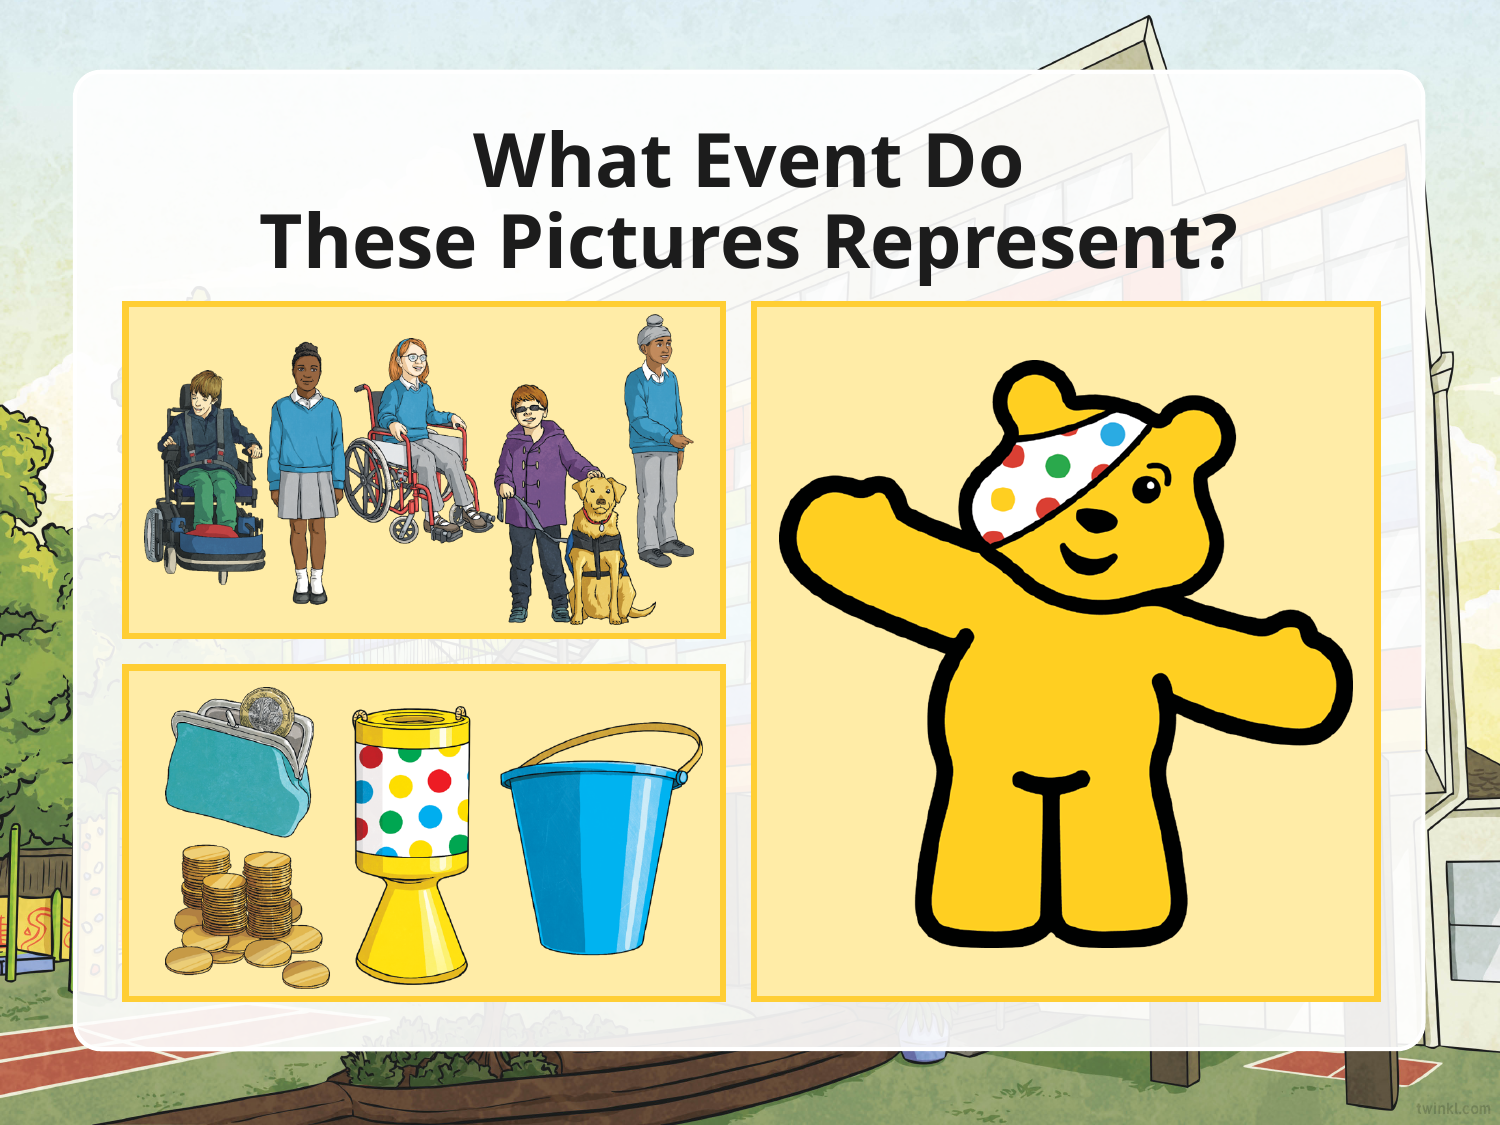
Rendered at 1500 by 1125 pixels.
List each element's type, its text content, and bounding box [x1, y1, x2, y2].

picture [0, 0, 1500, 1125]
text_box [125, 667, 724, 1000]
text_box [125, 303, 724, 636]
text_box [753, 303, 1378, 1000]
title What Event Do These Pictures Represent? [73, 120, 1426, 288]
